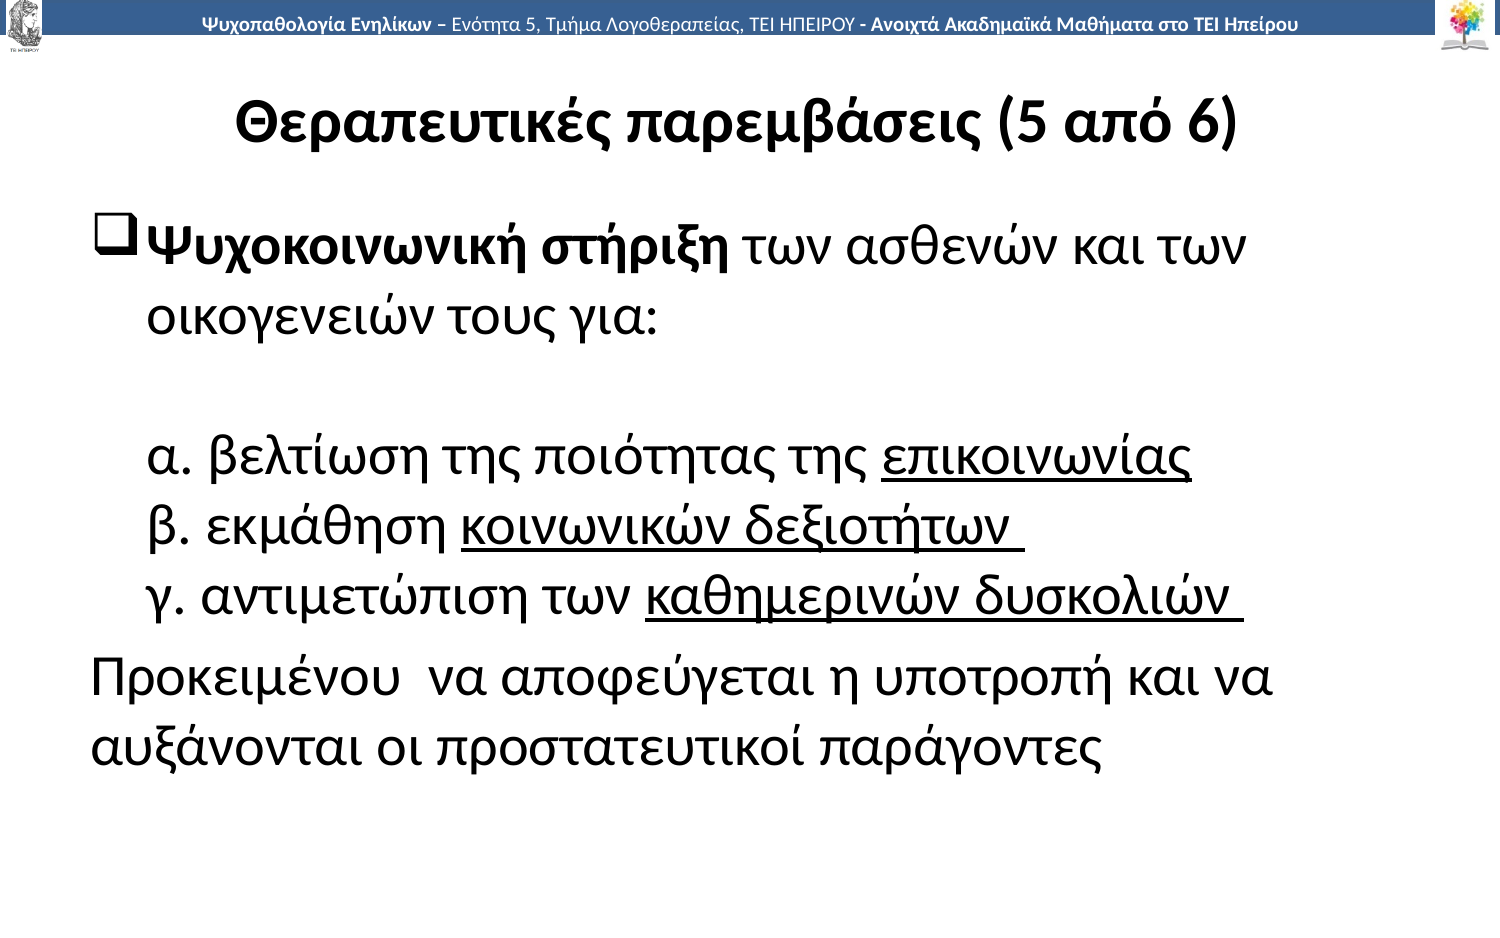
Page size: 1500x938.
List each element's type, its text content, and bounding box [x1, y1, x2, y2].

title Θεραπευτικές παρεμβάσεις (5 από 6) [46, 70, 1430, 165]
list Ψυχοκοινωνική στήριξη των ασθενών και των οικογενειών τους για: α. βελτίωση της ποιότητας της επικοινωνίας β. εκμάθηση κοινωνικών δεξιοτήτων γ. αντιμετώπιση των καθημερινών δυσκολιών Προκειμένου να αποφεύγεται η υποτροπή και να αυξάνονται οι προστατευτικοί παράγοντες [75, 199, 1425, 838]
picture [1435, 0, 1495, 52]
picture [6, 0, 42, 54]
